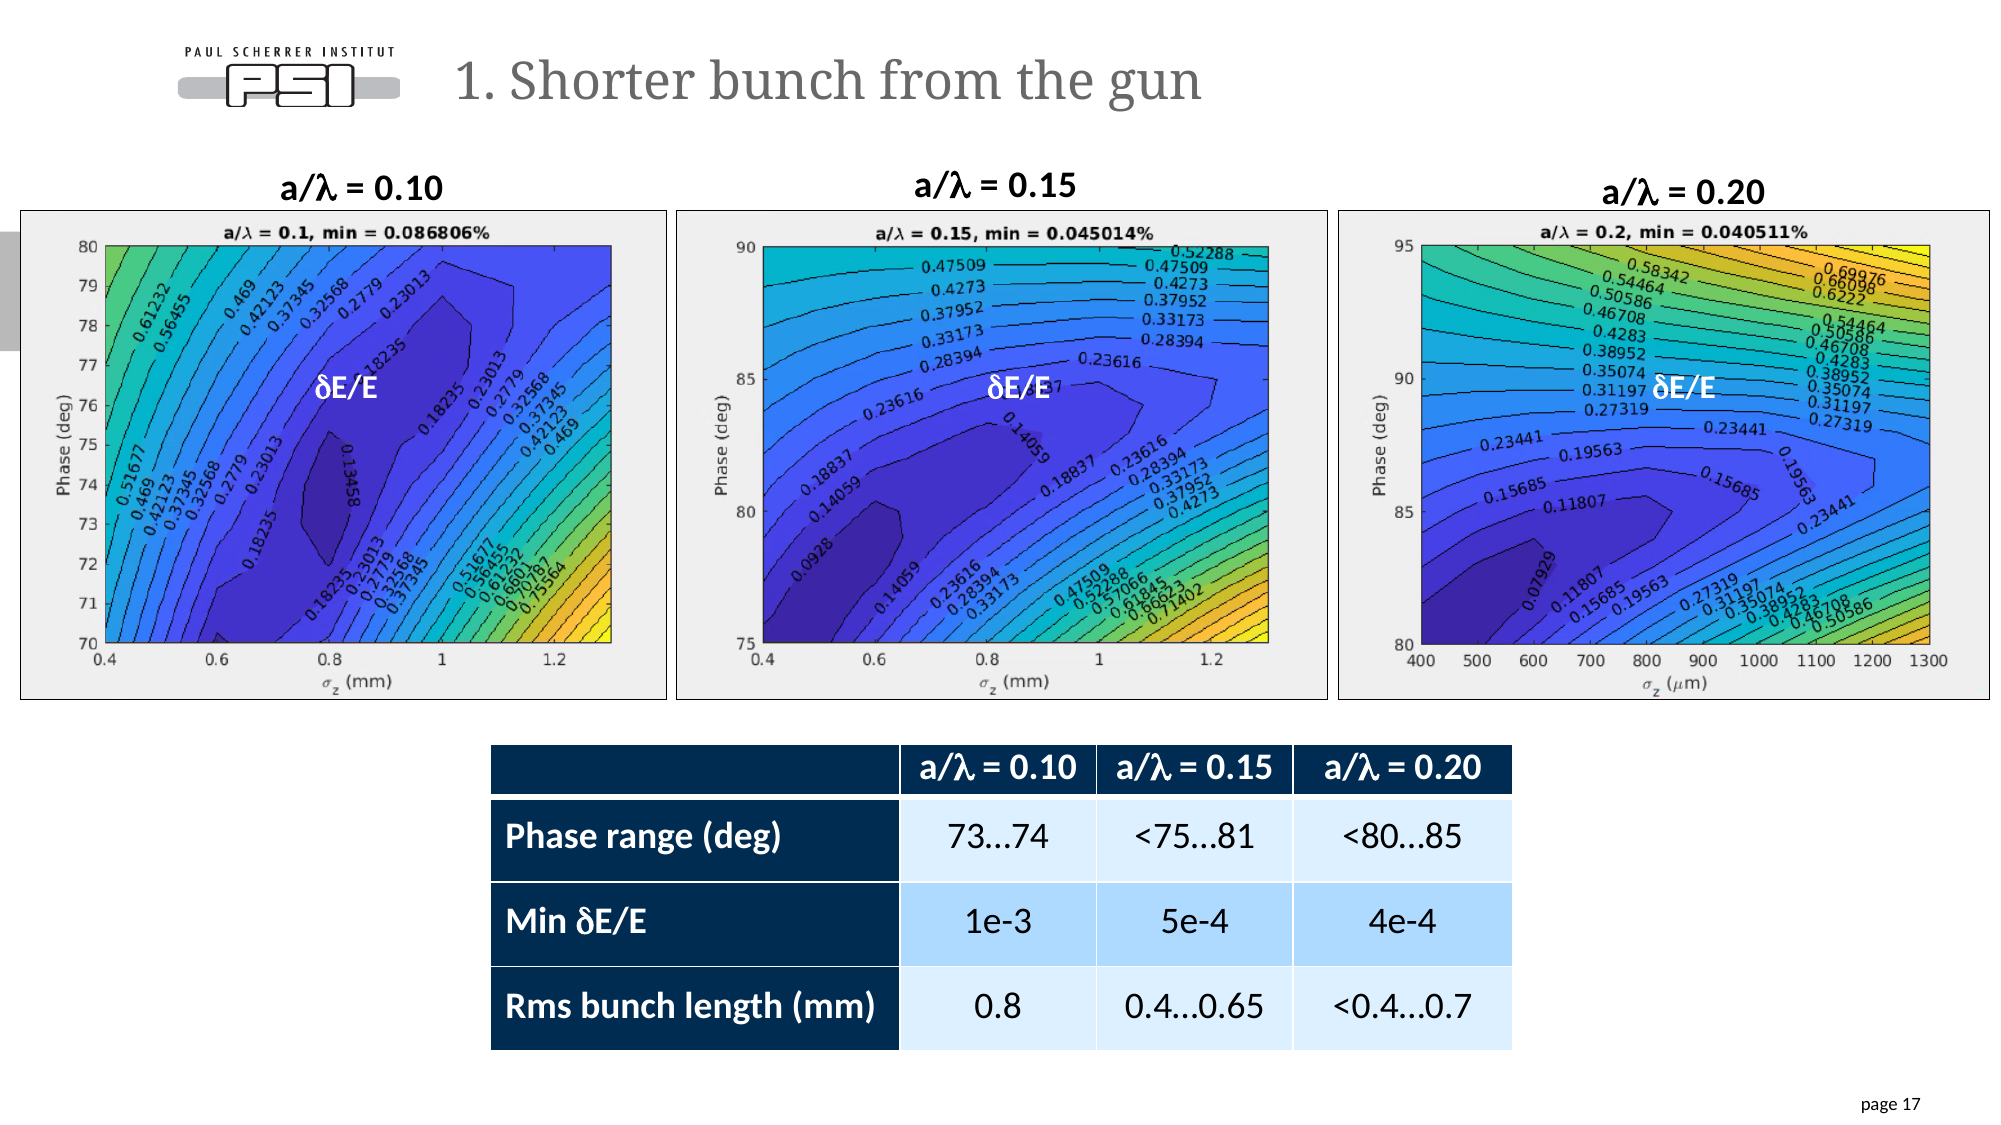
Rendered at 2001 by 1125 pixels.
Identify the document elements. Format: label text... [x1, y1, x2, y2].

table_cell 5e-4 [1097, 883, 1292, 966]
table_header a/l = 0.15 [1097, 745, 1292, 794]
text_box a/l = 0.10 [199, 158, 525, 197]
table_cell 4e-4 [1294, 883, 1512, 966]
table_cell Phase range (deg) [491, 800, 899, 881]
picture [20, 209, 667, 700]
table_cell Rms bunch length (mm) [491, 967, 899, 1050]
table_cell 1e-3 [901, 883, 1096, 966]
slide_number page 17 [1794, 1091, 1921, 1125]
table_cell 73…74 [901, 800, 1096, 881]
title 1. Shorter bunch from the gun [454, 47, 1922, 132]
table_header a/l = 0.20 [1294, 745, 1512, 794]
table_header [491, 745, 899, 794]
table_header a/l = 0.10 [901, 745, 1096, 794]
table_cell 0.4…0.65 [1097, 967, 1292, 1050]
text_box a/l = 0.15 [678, 155, 1313, 198]
picture [676, 209, 1328, 700]
table_cell Min dE/E [491, 883, 899, 966]
table_cell 0.8 [901, 967, 1096, 1050]
picture [1337, 209, 1990, 700]
table_cell <75…81 [1097, 800, 1292, 881]
text_box a/l = 0.20 [1521, 162, 1846, 201]
table_cell <0.4…0.7 [1294, 967, 1512, 1050]
table_cell <80…85 [1294, 800, 1512, 881]
